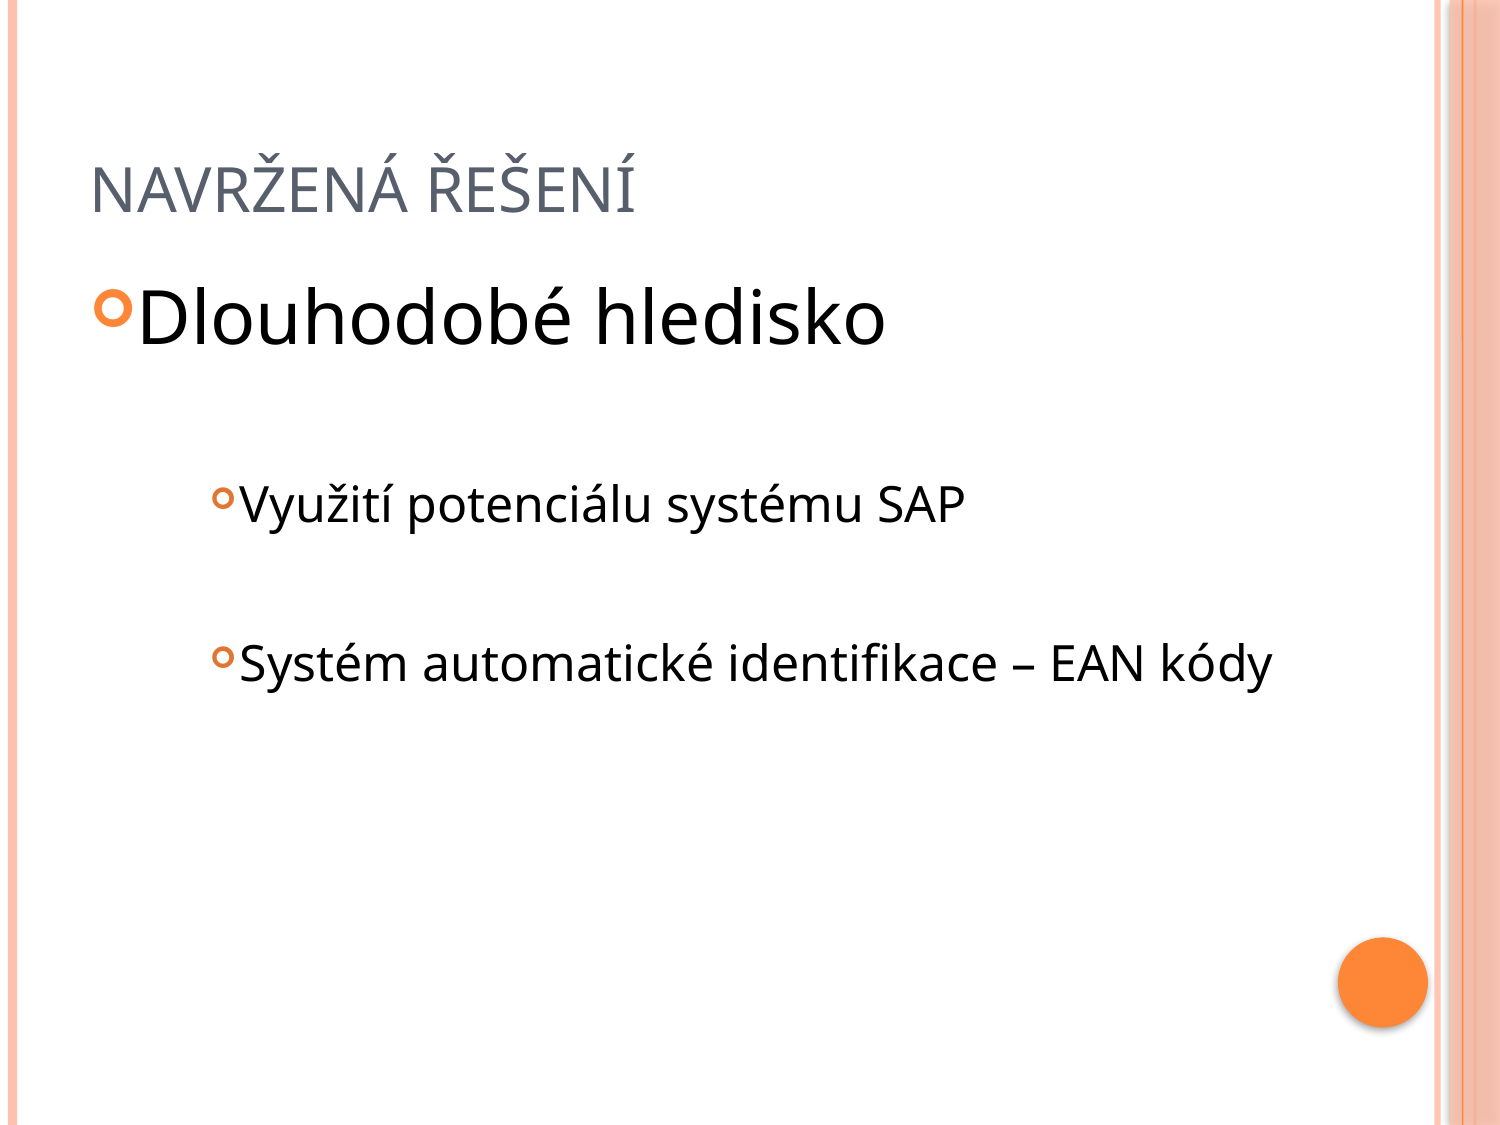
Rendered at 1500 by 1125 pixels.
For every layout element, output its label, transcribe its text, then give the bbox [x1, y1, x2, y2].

title Navržená řešení [75, 45, 1300, 233]
list Dlouhodobé hledisko Využití potenciálu systému SAP Systém automatické identifikace – EAN kódy [75, 262, 1300, 1062]
